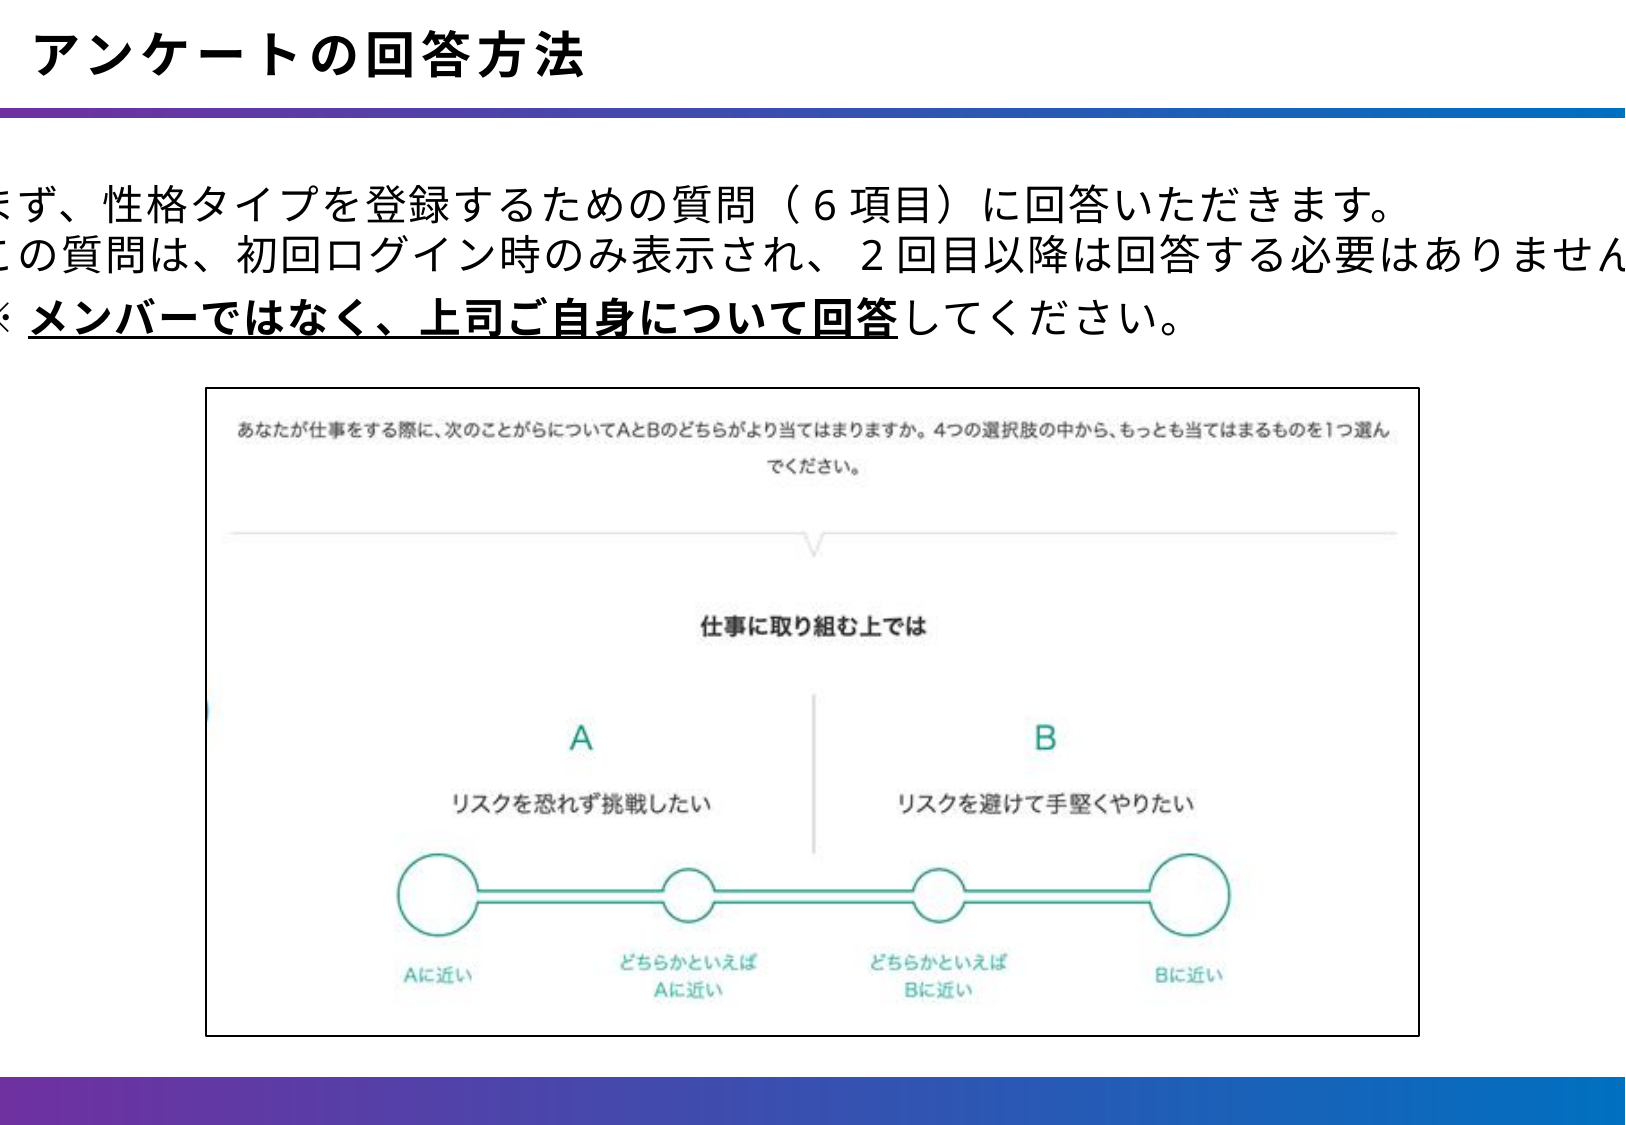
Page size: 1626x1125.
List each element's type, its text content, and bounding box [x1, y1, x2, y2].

text_box まず、性格タイプを登録するための質問（6項目）に回答いただきます。 この質問は、初回ログイン時のみ表示され、2回目以降は回答する必要はありません。 ※メンバーではなく、上司ご自身について回答してください。 [0, 171, 1625, 349]
picture [206, 389, 1419, 1035]
title アンケートの回答方法 [15, 12, 1610, 104]
